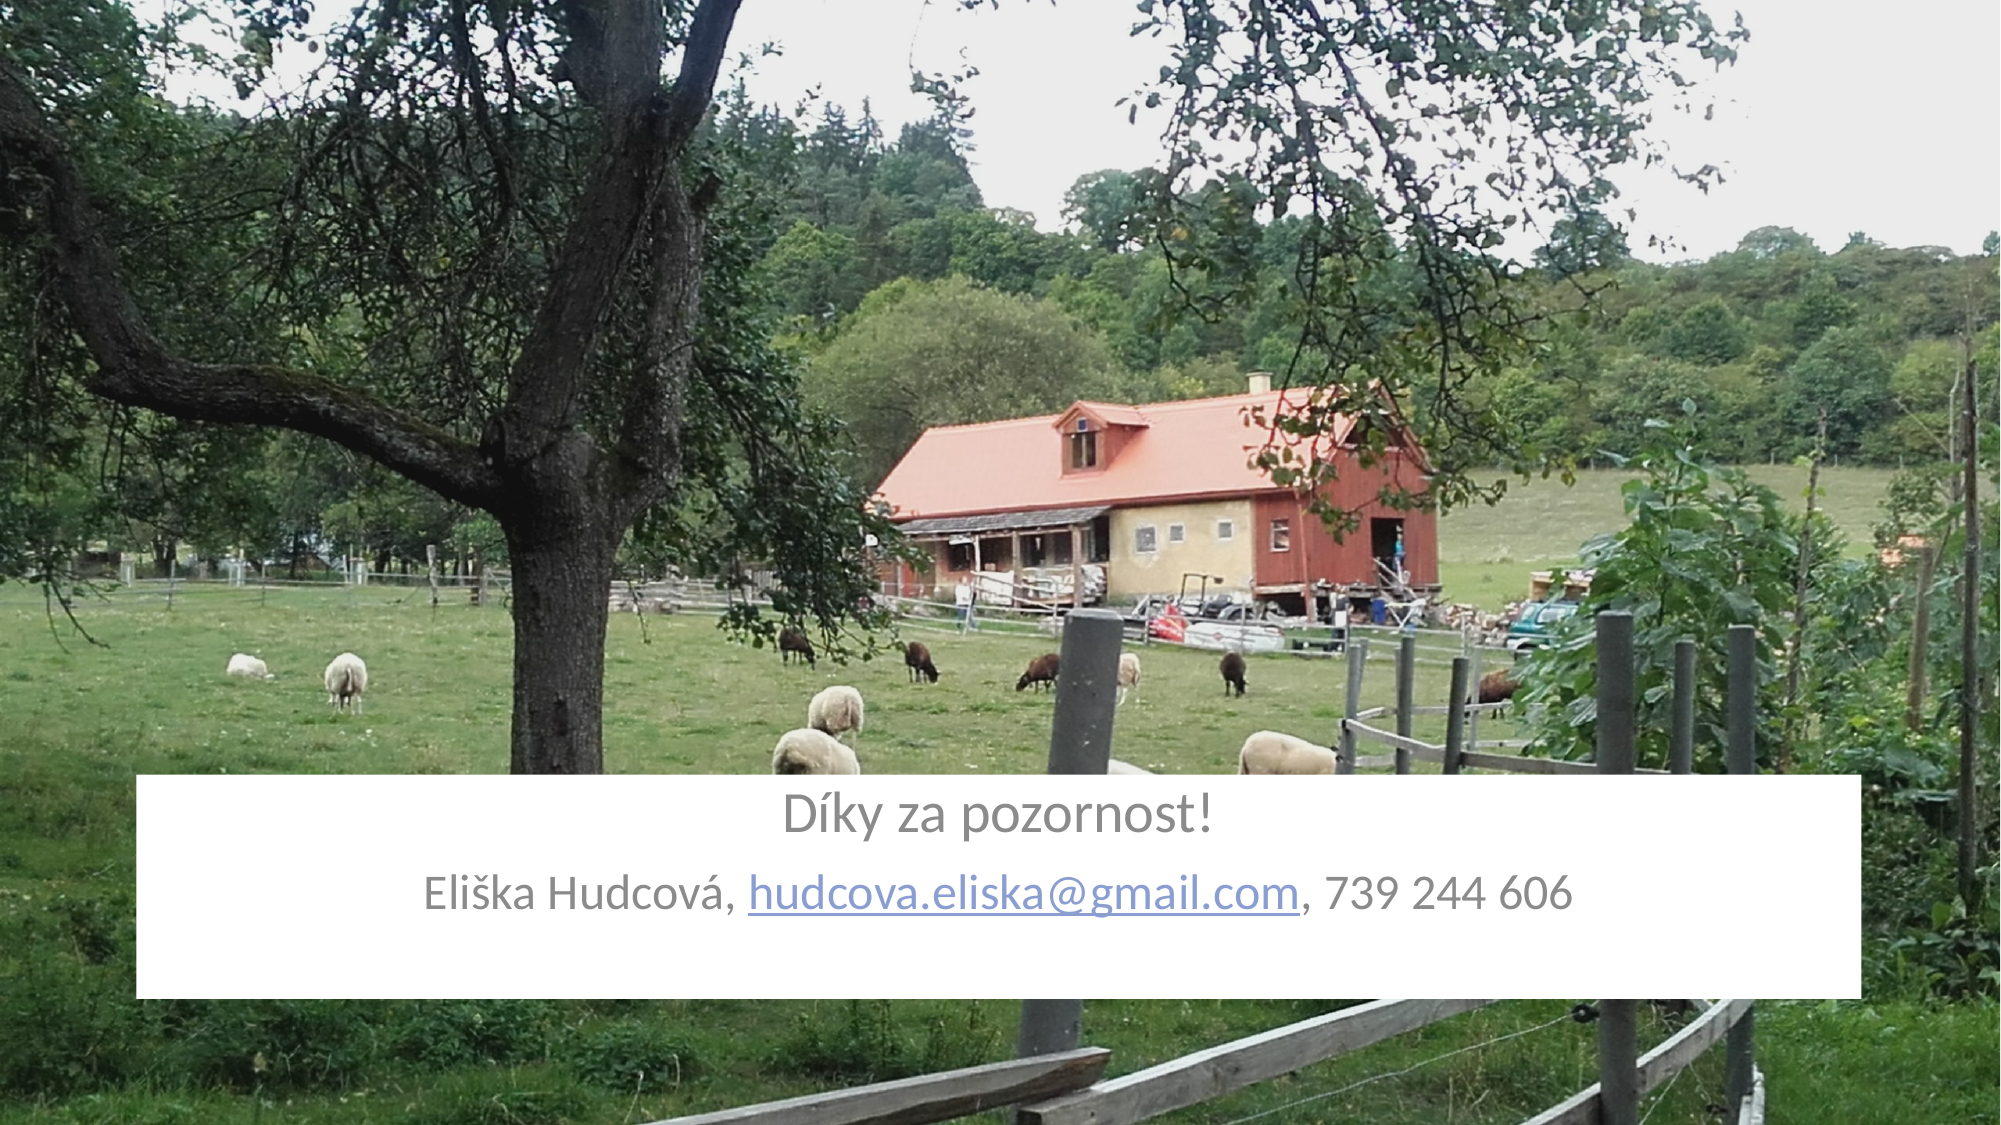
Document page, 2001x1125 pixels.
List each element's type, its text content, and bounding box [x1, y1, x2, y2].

list Díky za pozornost! Eliška Hudcová, hudcova.eliska@gmail.com, 739 244 606 [136, 774, 1862, 999]
picture [0, 0, 2001, 1125]
